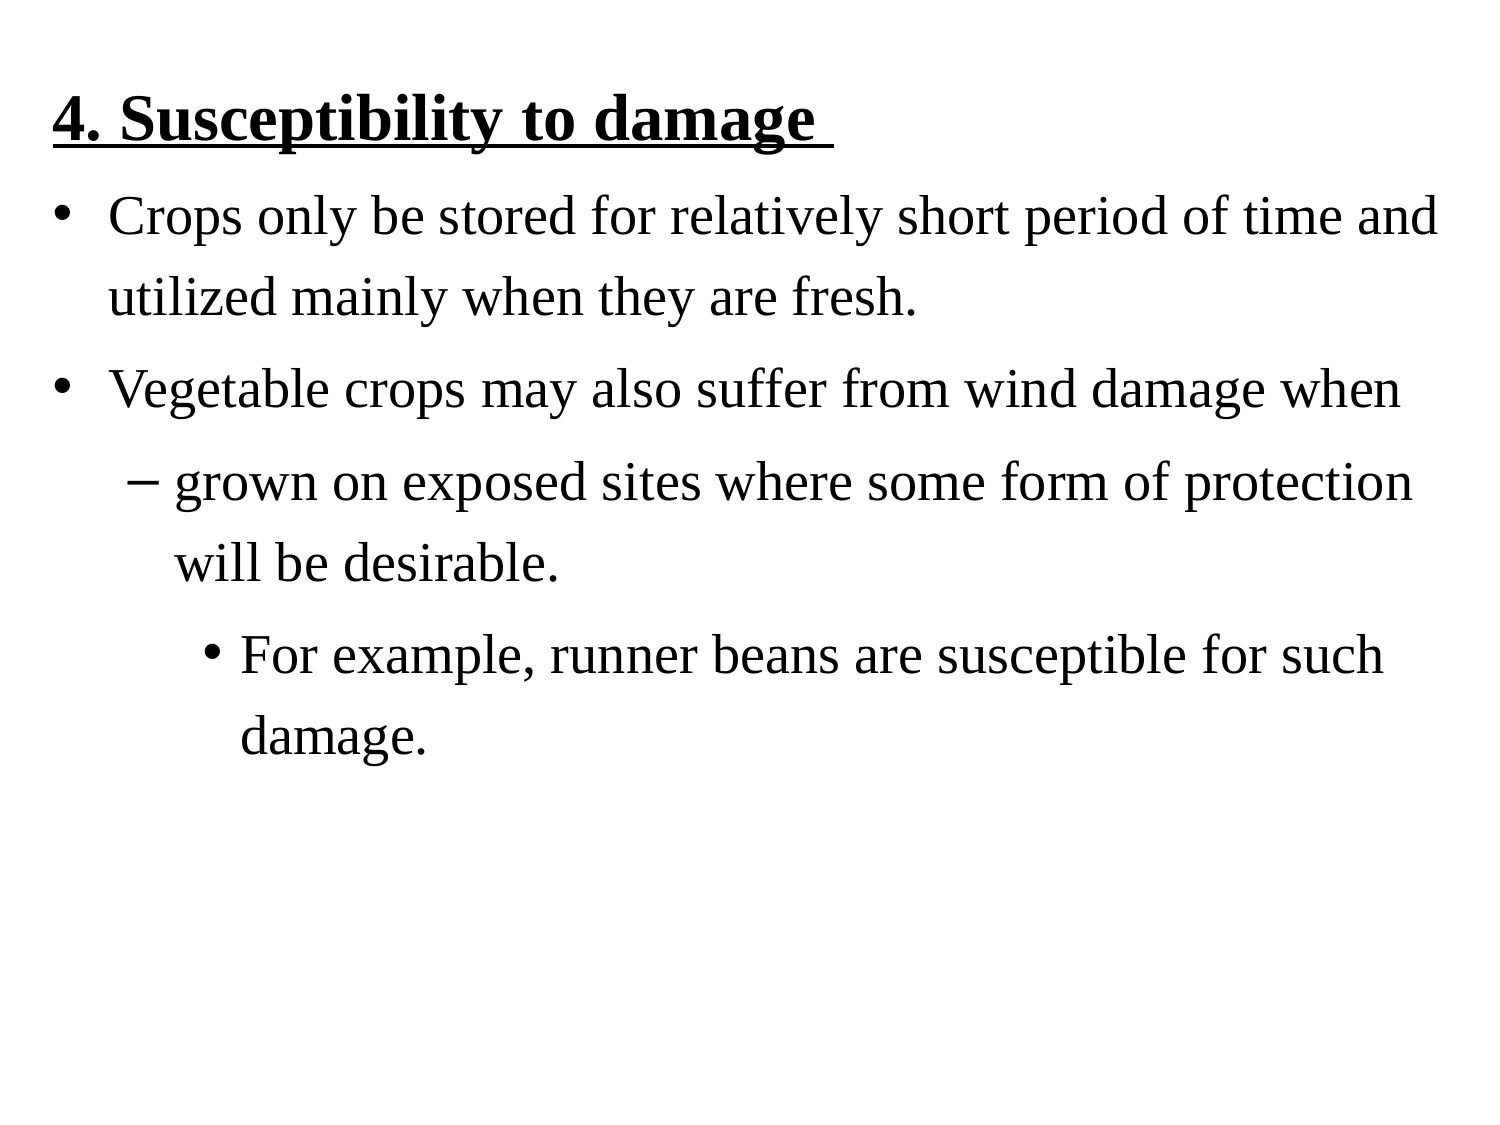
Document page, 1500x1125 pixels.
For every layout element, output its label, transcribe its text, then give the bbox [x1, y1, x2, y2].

list 4. Susceptibility to damage Crops only be stored for relatively short period of time and utilized mainly when they are fresh. Vegetable crops may also suffer from wind damage when grown on exposed sites where some form of protection will be desirable. For example, runner beans are susceptible for such damage. [37, 50, 1463, 1125]
